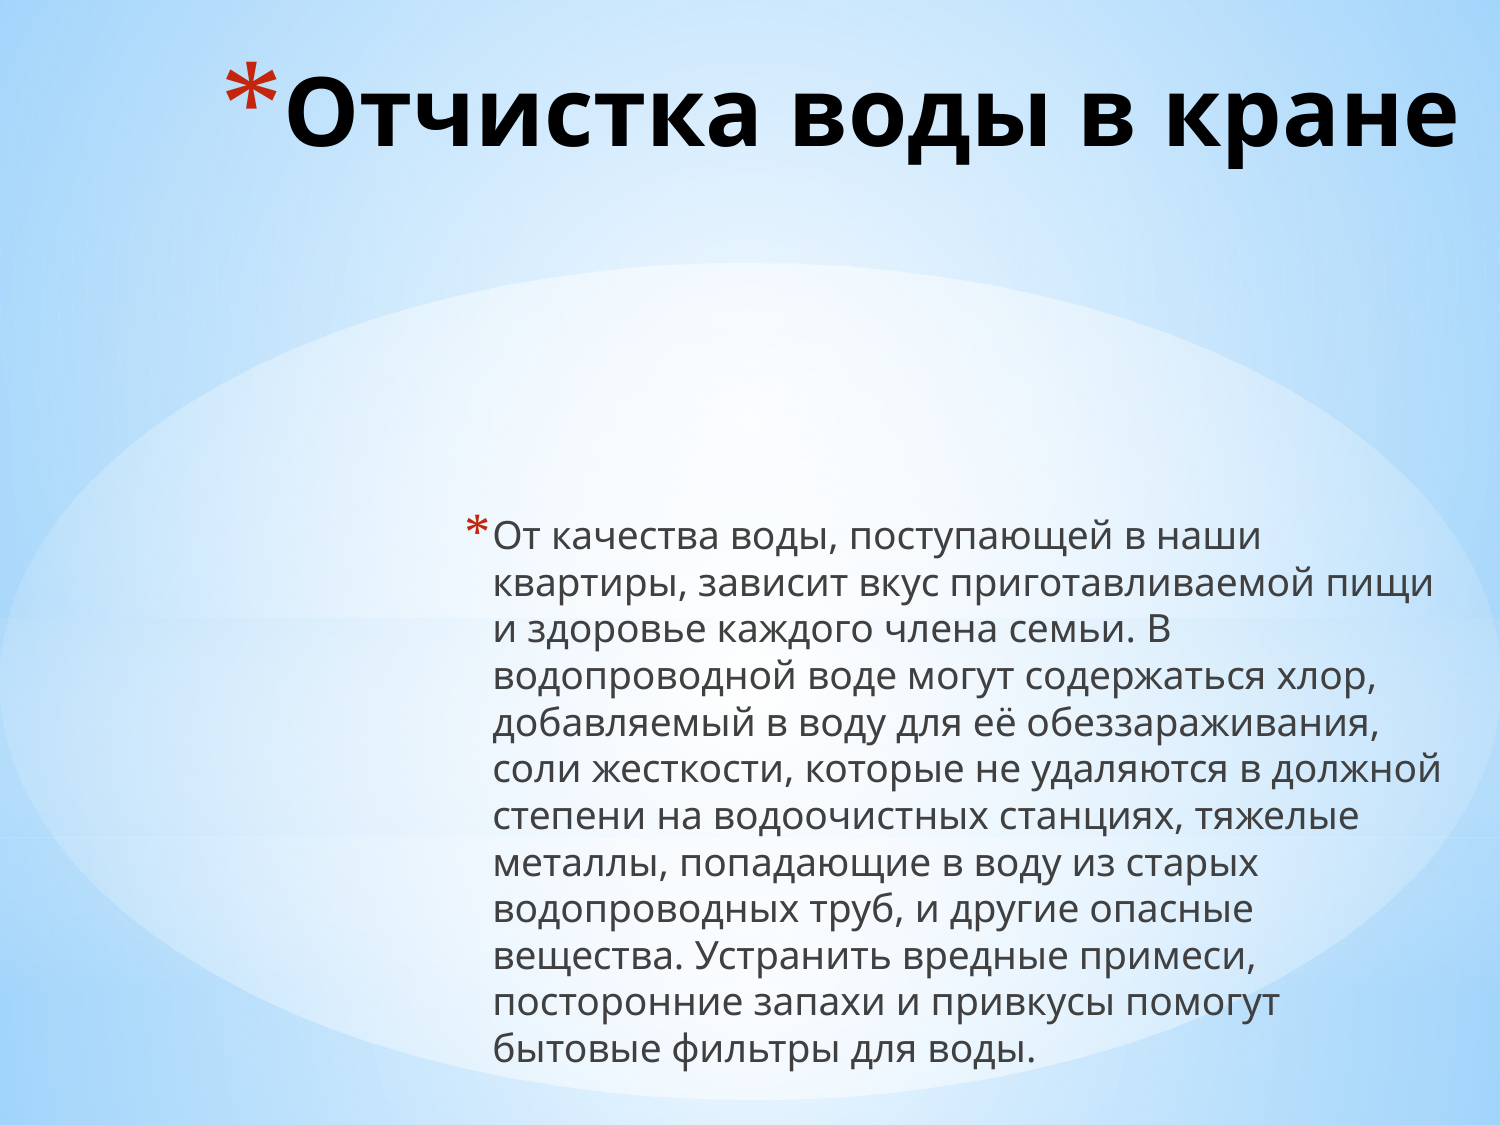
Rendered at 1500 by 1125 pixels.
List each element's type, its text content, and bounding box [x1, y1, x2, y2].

list От качества воды, поступающей в наши квартиры, зависит вкус приготавливаемой пищи и здоровье каждого члена семьи. В водопроводной воде могут содержаться хлор, добавляемый в воду для её обеззараживания, соли жесткости, которые не удаляются в должной степени на водоочистных станциях, тяжелые металлы, попадающие в воду из старых водопроводных труб, и другие опасные вещества. Устранить вредные примеси, посторонние запахи и привкусы помогут бытовые фильтры для воды. [442, 503, 1470, 1086]
title Отчистка воды в кране [41, 42, 1476, 231]
